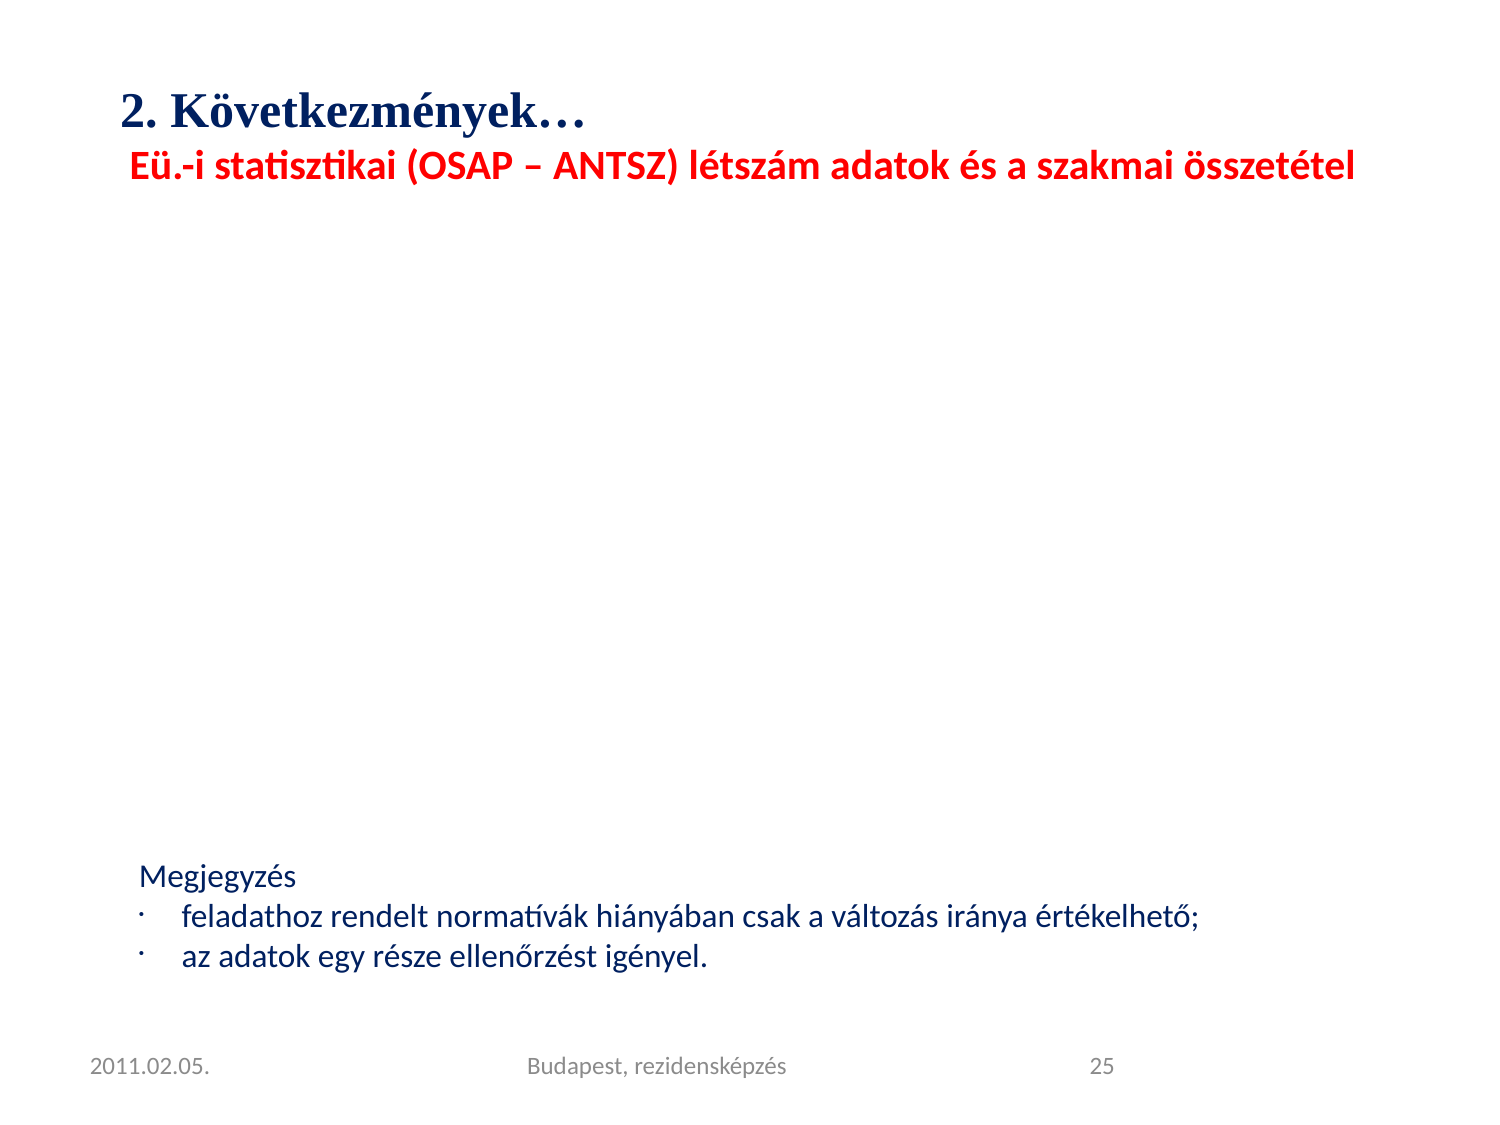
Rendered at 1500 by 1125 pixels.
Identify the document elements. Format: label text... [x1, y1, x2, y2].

text_box <szám> [1074, 1042, 1425, 1103]
text_box Megjegyzés feladathoz rendelt normatívák hiányában csak a változás iránya értékelhető; az adatok egy része ellenőrzést igényel. [123, 820, 1409, 1008]
text_box 2011.02.05. [74, 1042, 425, 1103]
text_box Budapest, rezidensképzés [512, 1042, 988, 1103]
text_box 2. Következmények… Eü.-i statisztikai (OSAP – ANTSZ) létszám adatok és a szakmai összetétel [105, 70, 1381, 258]
